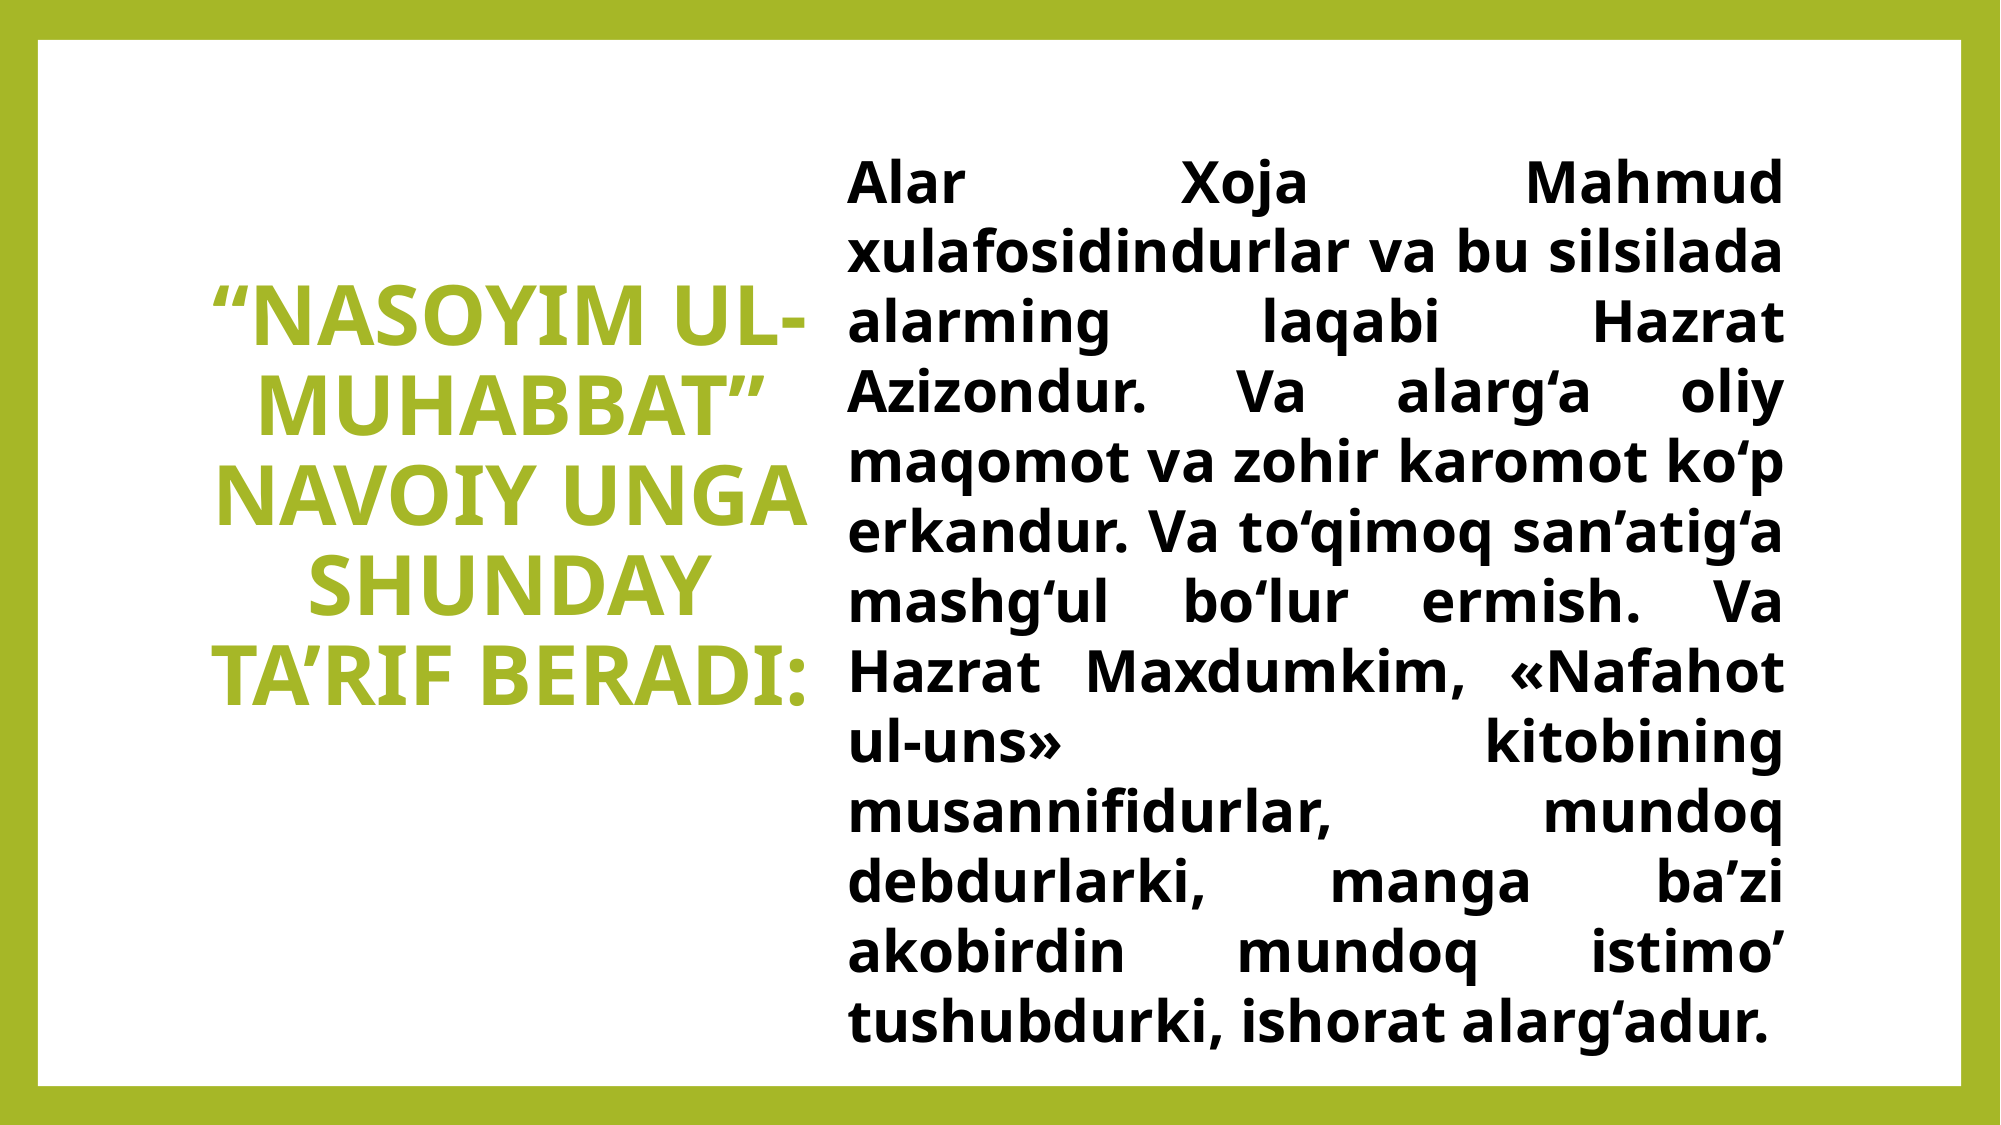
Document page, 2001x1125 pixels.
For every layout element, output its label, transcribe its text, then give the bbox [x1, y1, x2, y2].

title “NASOYIM UL-MUHABBAT” NAVOIY UNGA SHUNDAY TA’RIF BERADI: [187, 179, 832, 731]
text_box Alar Xoja Mahmud xulafosidindurlar va bu silsilada alarming laqabi Hazrat Azizondur. Va alarg‘a oliy maqomot va zohir karomot ko‘p erkandur. Va to‘qimoq san’atig‘a mashg‘ul bo‘lur ermish. Va Hazrat Maxdumkim, «Nafahot ul-uns» kitobining musannifidurlar, mundoq debdurlarki, manga ba’zi akobirdin mundoq istimo’ tushubdurki, ishorat alarg‘adur. [832, 137, 1800, 1062]
